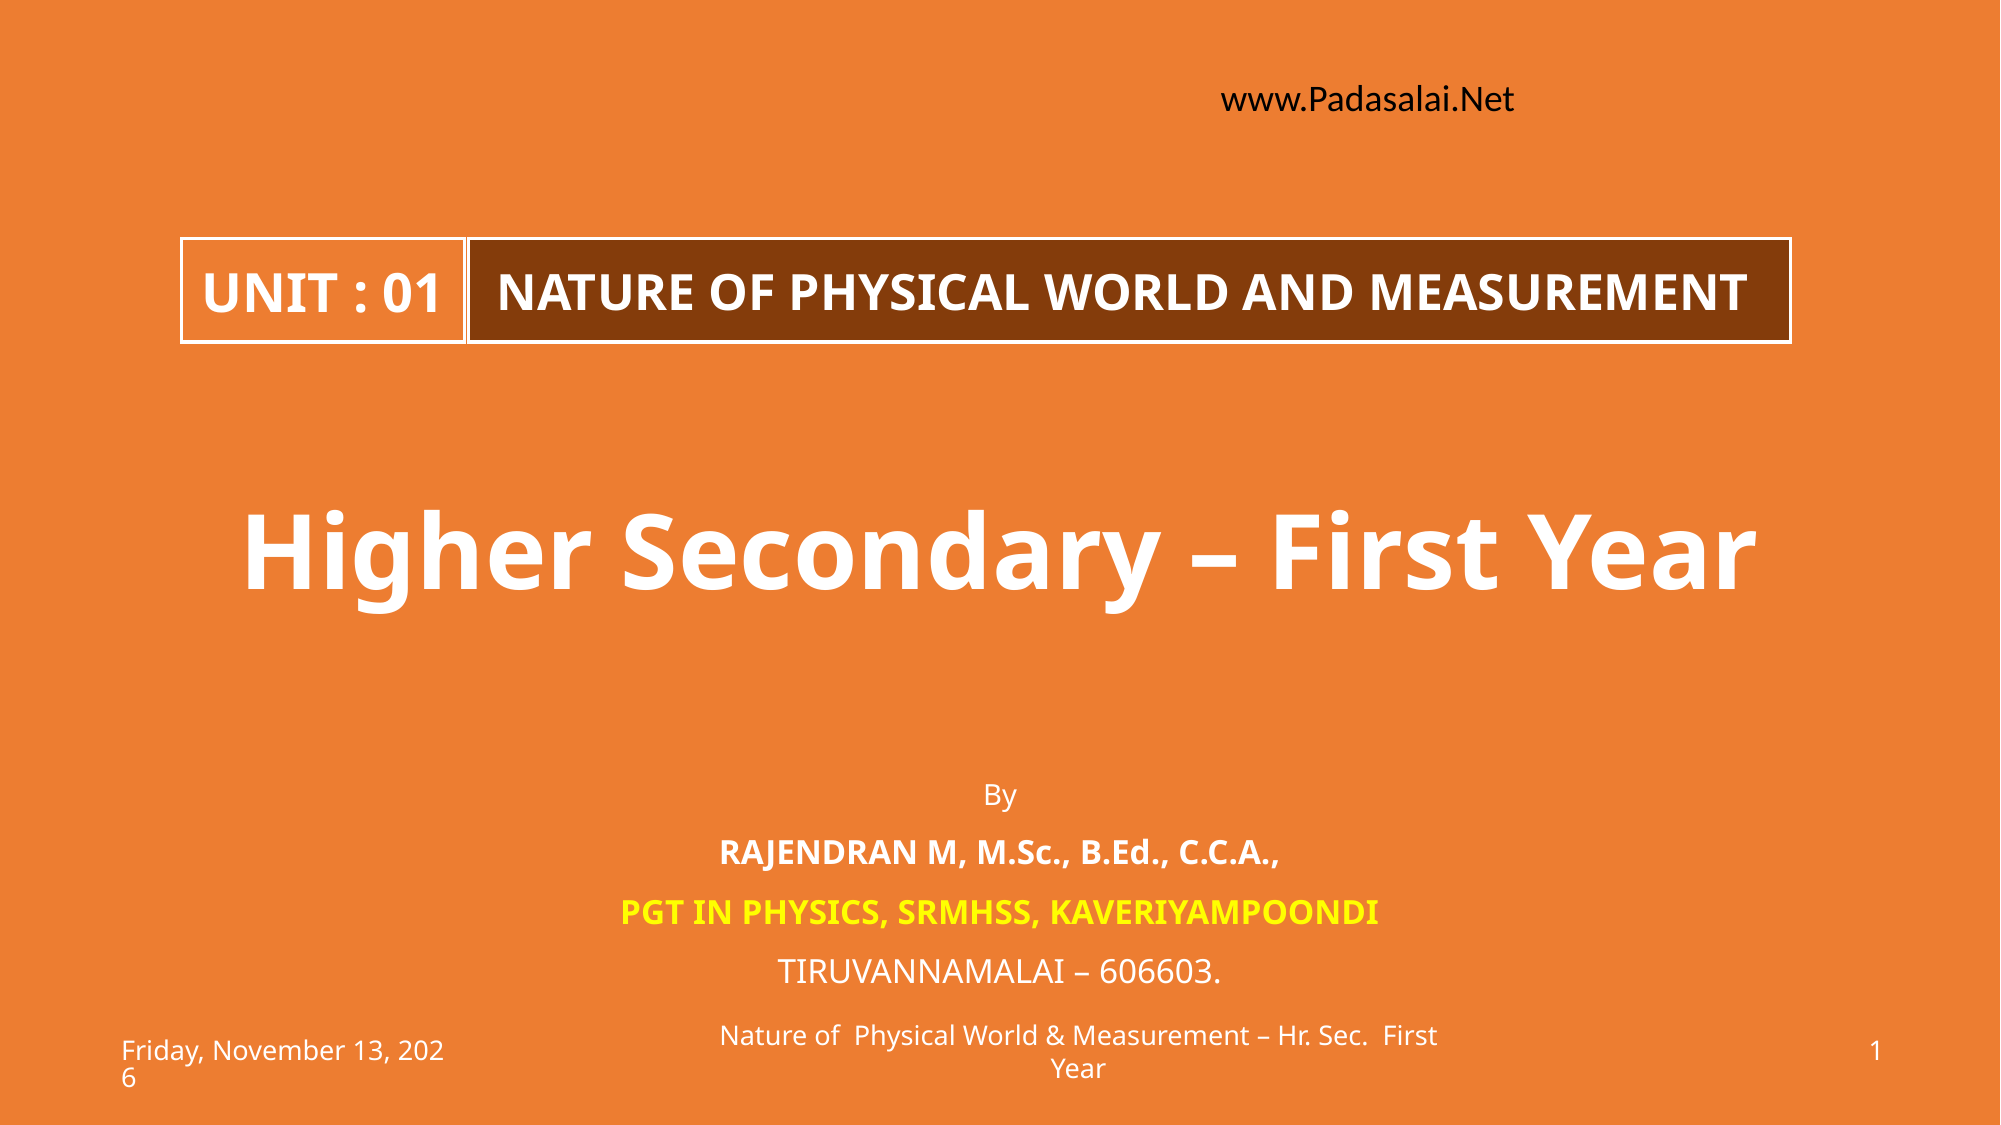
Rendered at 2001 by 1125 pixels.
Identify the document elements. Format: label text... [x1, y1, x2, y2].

text_box NATURE OF PHYSICAL WORLD AND MEASUREMENT [467, 237, 1792, 344]
slide_number 1 [1845, 1022, 1908, 1083]
text_box Higher Secondary – First Year [0, 451, 2000, 645]
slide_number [105, 1022, 465, 1083]
footer Nature of Physical World & Measurement – Hr. Sec. First Year [698, 1021, 1459, 1082]
text_box By RAJENDRAN M, M.Sc., B.Ed., C.C.A., PGT IN PHYSICS, SRMHSS, KAVERIYAMPOONDI TIRUVANNAMALAI – 606603. [0, 764, 2000, 1003]
text_box UNIT : 01 [180, 237, 466, 344]
text_box www.Padasalai.Net [1205, 66, 1568, 127]
